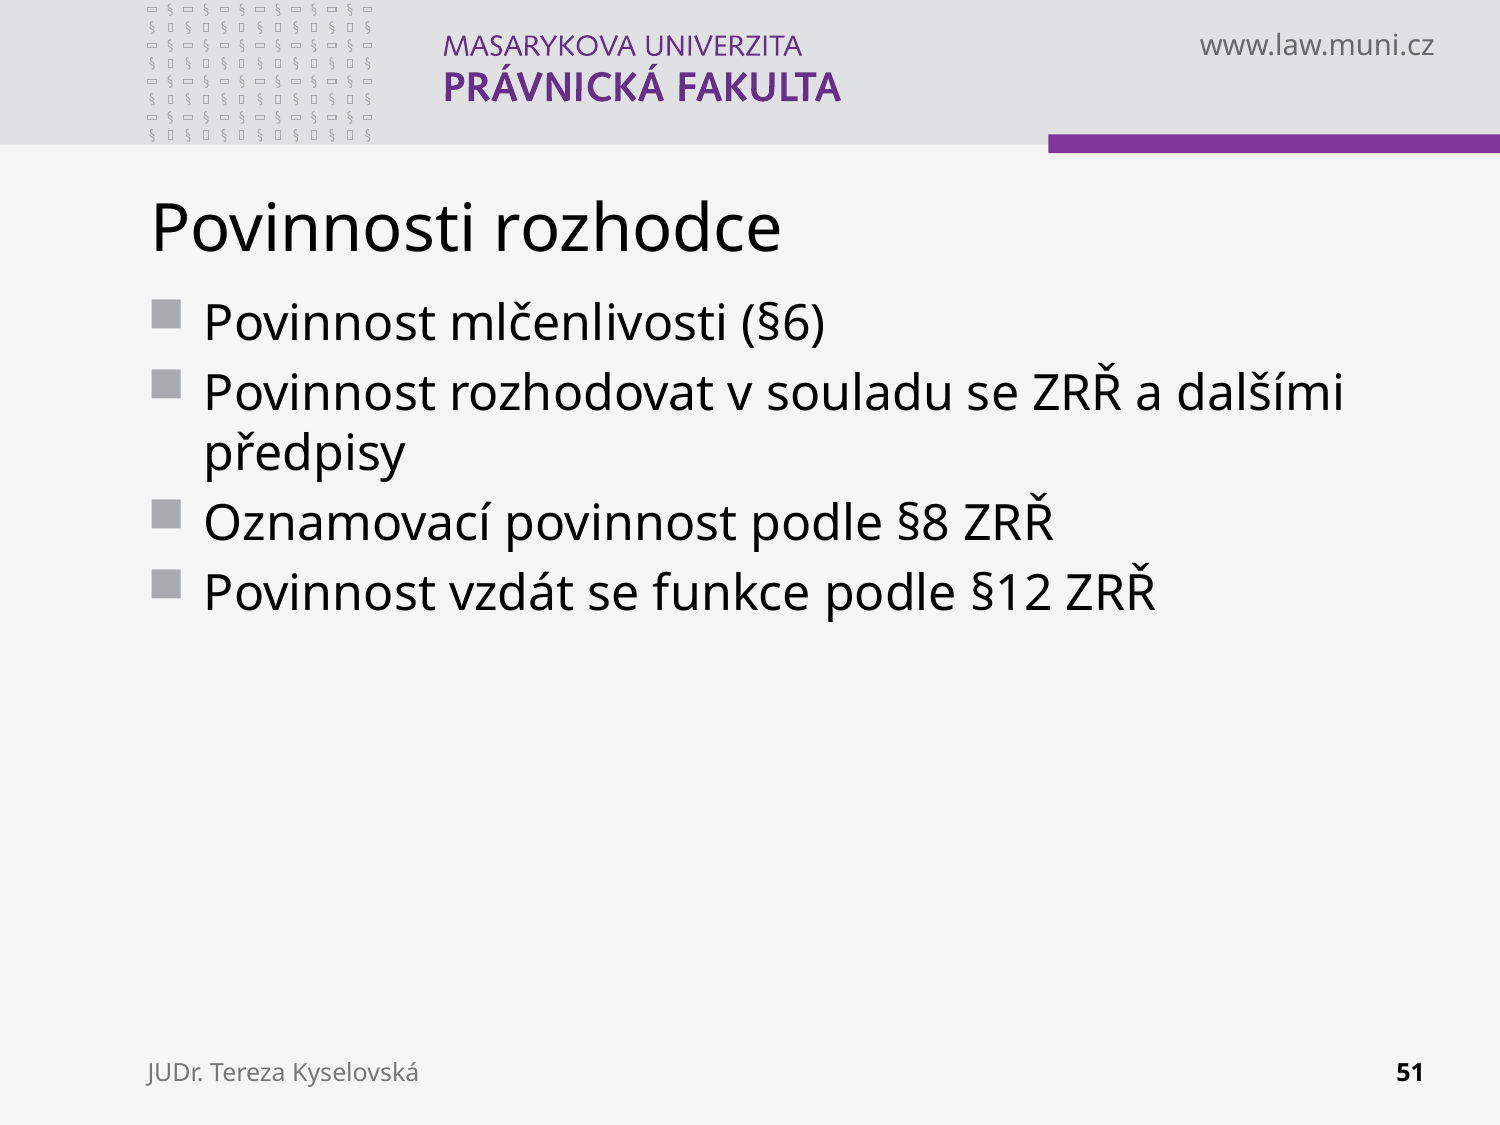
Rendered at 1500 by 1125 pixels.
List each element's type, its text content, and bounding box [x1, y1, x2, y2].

title Povinnosti rozhodce [150, 184, 1425, 268]
slide_number 51 [1316, 1056, 1425, 1100]
list Povinnost mlčenlivosti (§6) Povinnost rozhodovat v souladu se ZRŘ a dalšími předpisy Oznamovací povinnost podle §8 ZRŘ Povinnost vzdát se funkce podle §12 ZRŘ [147, 290, 1423, 1006]
footer JUDr. Tereza Kyselovská [147, 1056, 1269, 1100]
